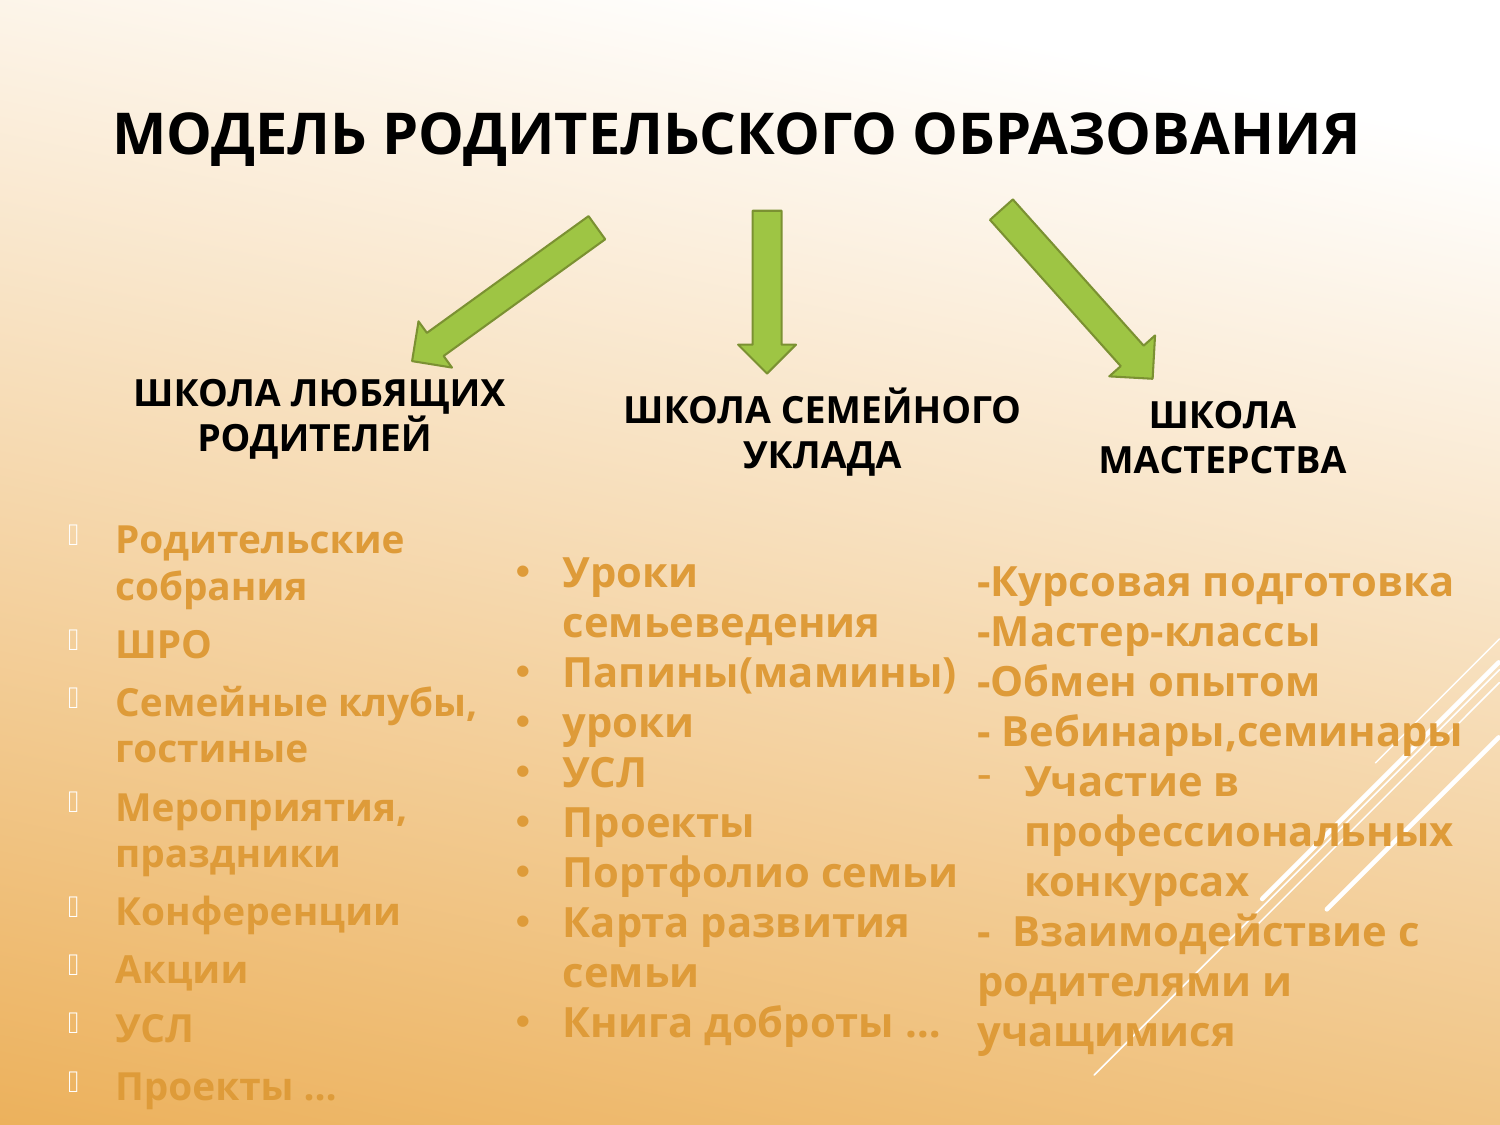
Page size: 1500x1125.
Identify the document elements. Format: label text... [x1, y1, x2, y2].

text_box [737, 209, 797, 375]
text_box ШКОЛА СЕМЕЙНОГО УКЛАДА [577, 378, 1067, 484]
text_box ШКОЛА ЛЮБЯЩИХ РОДИТЕЛЕЙ [88, 361, 551, 467]
text_box -Курсовая подготовка -Мастер-классы -Обмен опытом - Вебинары,семинары Участие в профессиональных конкурсах - Взаимодействие с родителями и учащимися [962, 547, 1483, 1108]
title Модель РОДИТЕЛЬСКОго ОБРАЗОВАНИя [53, 70, 1421, 193]
text_box ШКОЛА МАСТЕРСТВА [1080, 384, 1365, 489]
text_box Уроки семьеведения Папины(мамины) уроки УСЛ Проекты Портфолио семьи Карта развития семьи Книга доброты … [500, 538, 998, 1099]
text_box [411, 215, 607, 361]
text_box [989, 198, 1157, 380]
list Родительские собрания ШРО Семейные клубы, гостиные Мероприятия, праздники Конференции Акции УСЛ Проекты … [53, 505, 550, 1118]
